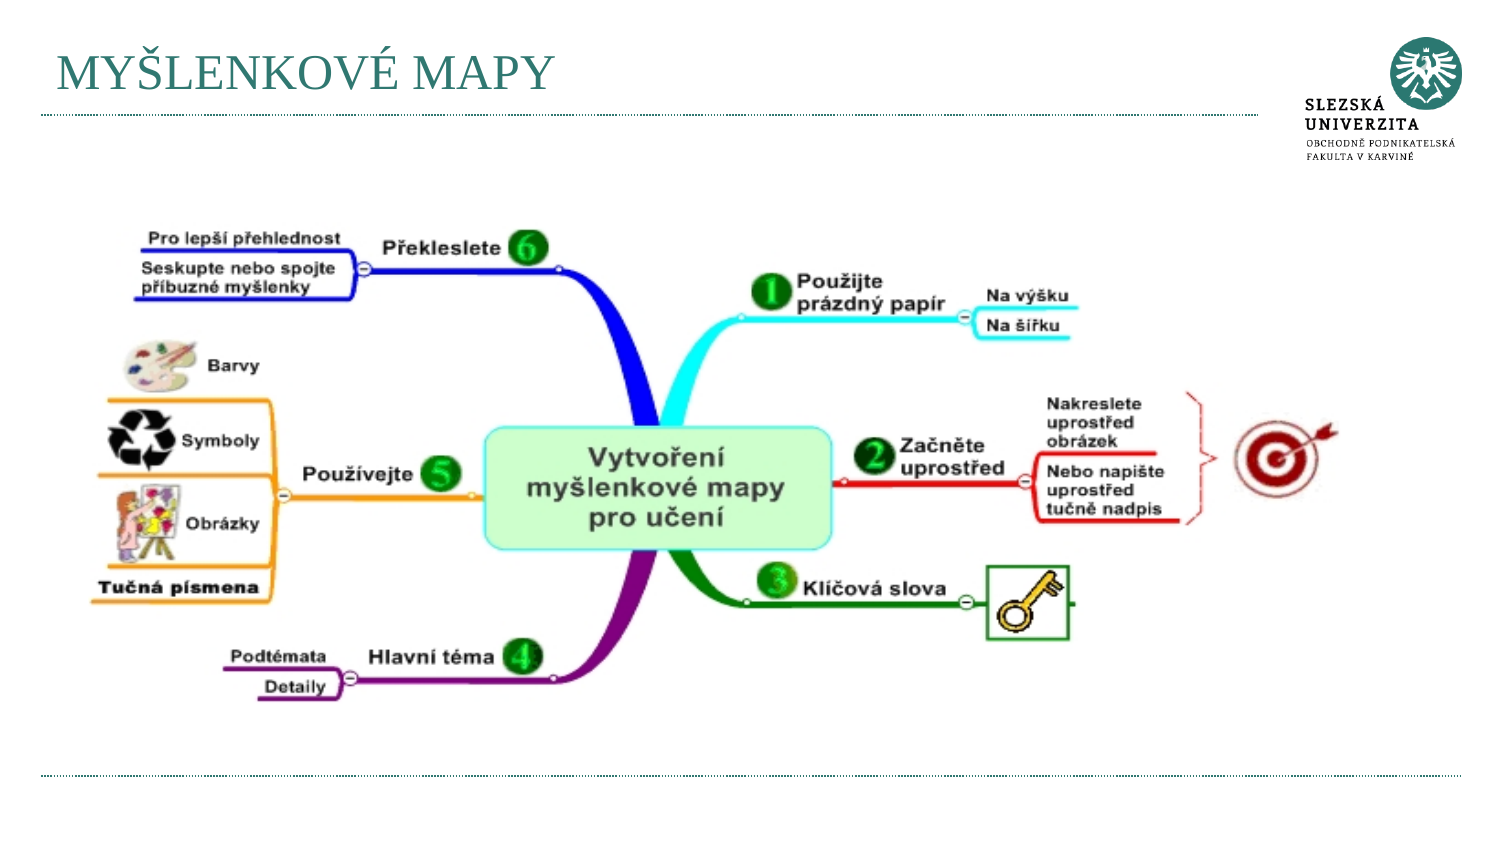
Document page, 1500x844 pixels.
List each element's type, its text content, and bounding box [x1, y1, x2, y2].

title MYŠLENKOVÉ MAPY [41, 32, 786, 116]
picture [88, 197, 1341, 718]
picture [1305, 37, 1462, 160]
